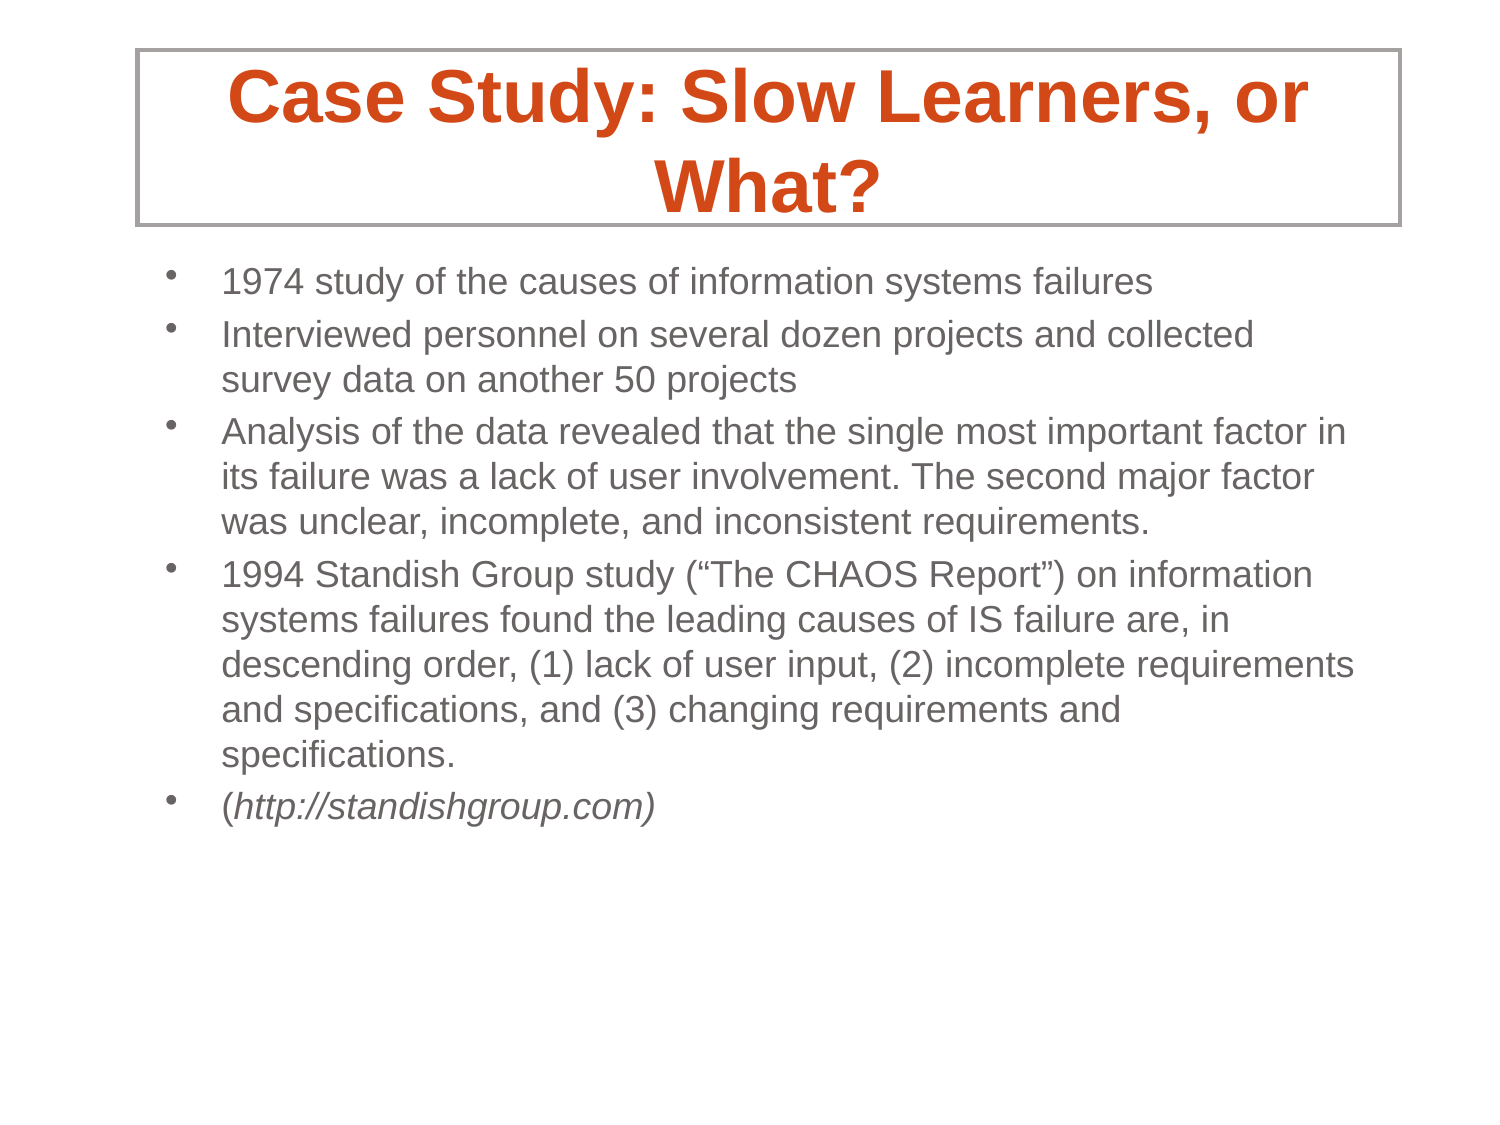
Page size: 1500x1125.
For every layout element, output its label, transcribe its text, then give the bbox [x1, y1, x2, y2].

title Case Study: Slow Learners, or What? [135, 48, 1402, 227]
list 1974 study of the causes of information systems failures Interviewed personnel on several dozen projects and collected survey data on another 50 projects Analysis of the data revealed that the single most important factor in its failure was a lack of user involvement. The second major factor was unclear, incomplete, and inconsistent requirements. 1994 Standish Group study (“The CHAOS Report”) on information systems failures found the leading causes of IS failure are, in descending order, (1) lack of user input, (2) incomplete requirements and specifications, and (3) changing requirements and specifications. (http://standishgroup.com) [149, 249, 1376, 951]
